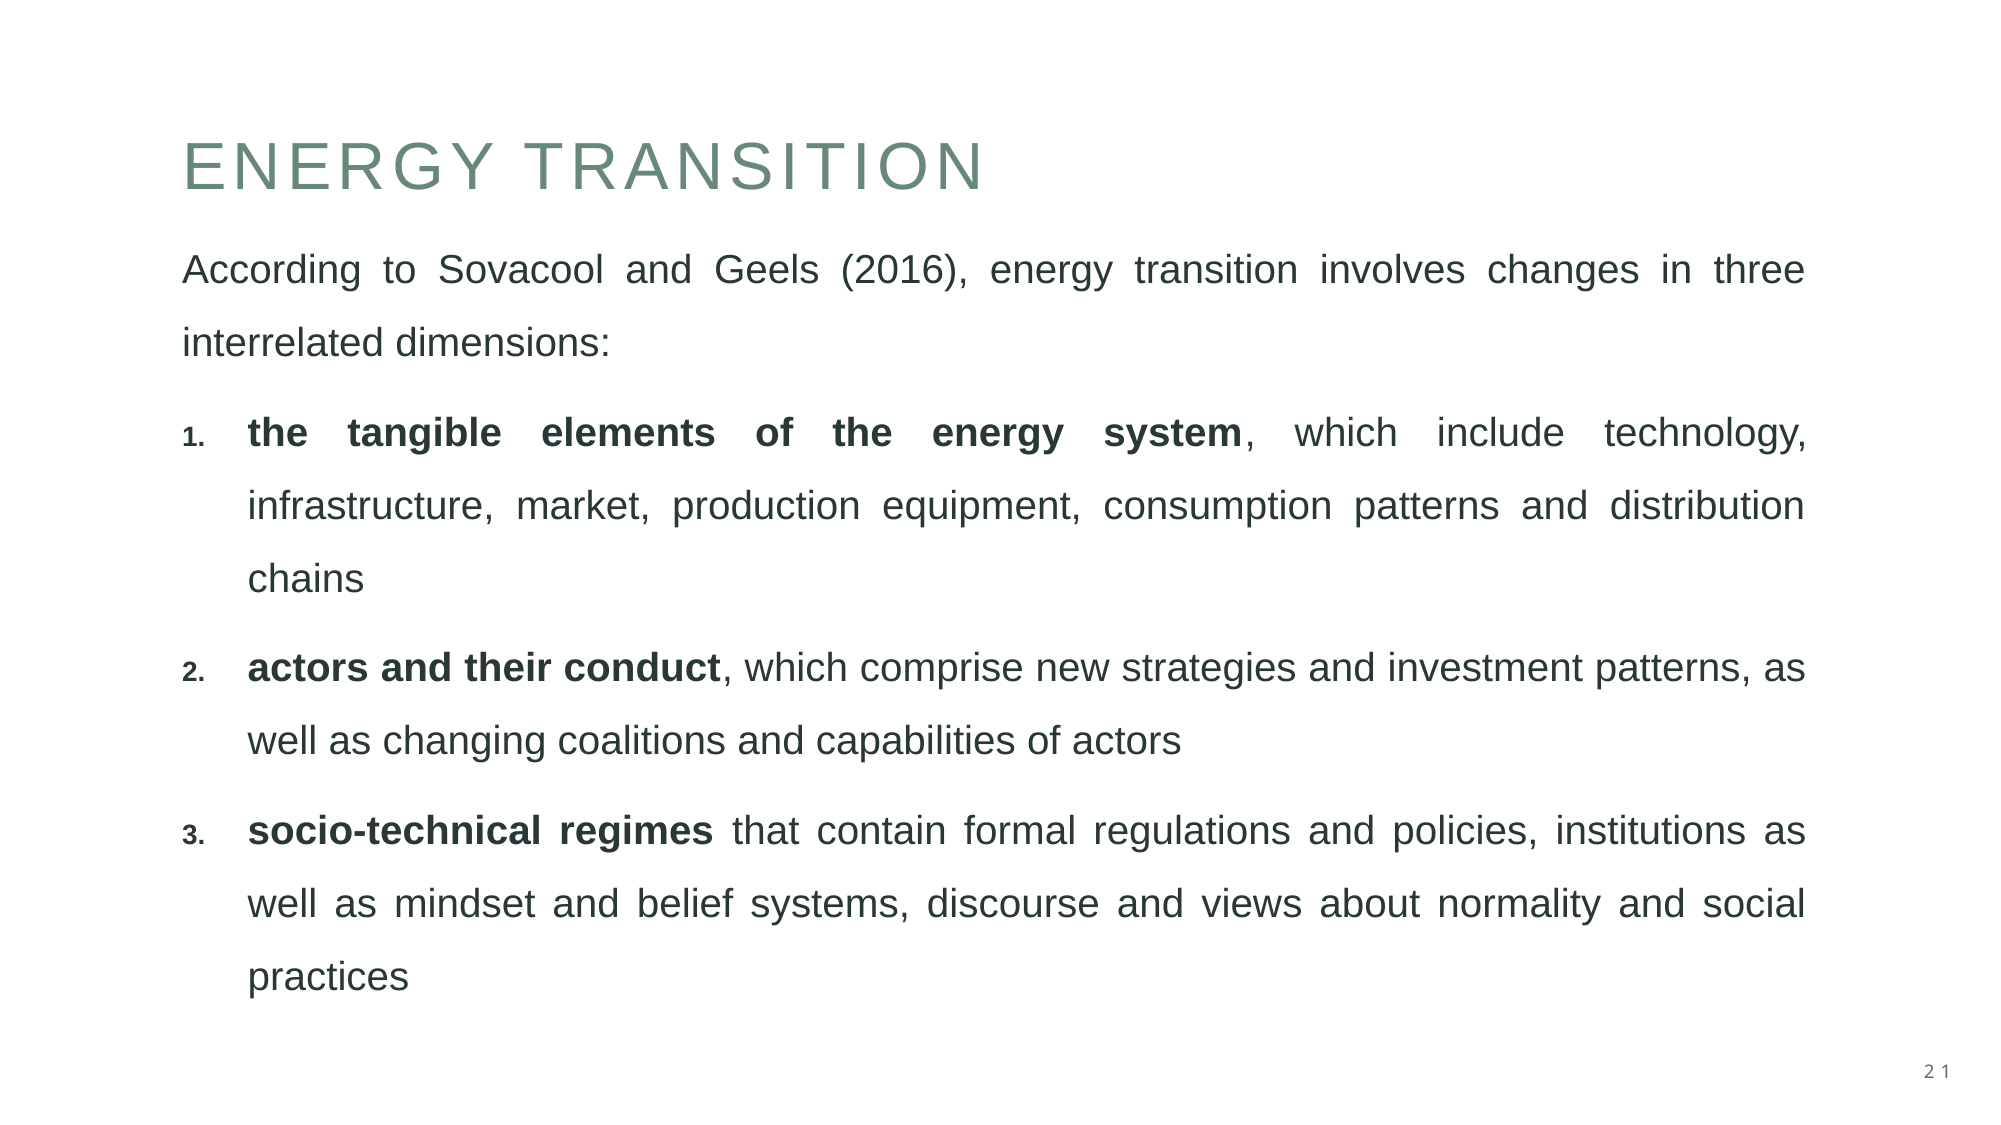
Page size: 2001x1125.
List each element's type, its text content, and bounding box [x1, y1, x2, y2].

slide_number 21 [1823, 1042, 1967, 1103]
title energy transition [167, 112, 1782, 211]
list According to Sovacool and Geels (2016), energy transition involves changes in three interrelated dimensions: the tangible elements of the energy system, which include technology, infrastructure, market, production equipment, consumption patterns and distribution chains actors and their conduct, which comprise new strategies and investment patterns, as well as changing coalitions and capabilities of actors socio-technical regimes that contain formal regulations and policies, institutions as well as mindset and belief systems, discourse and views about normality and social practices [167, 211, 1824, 1013]
